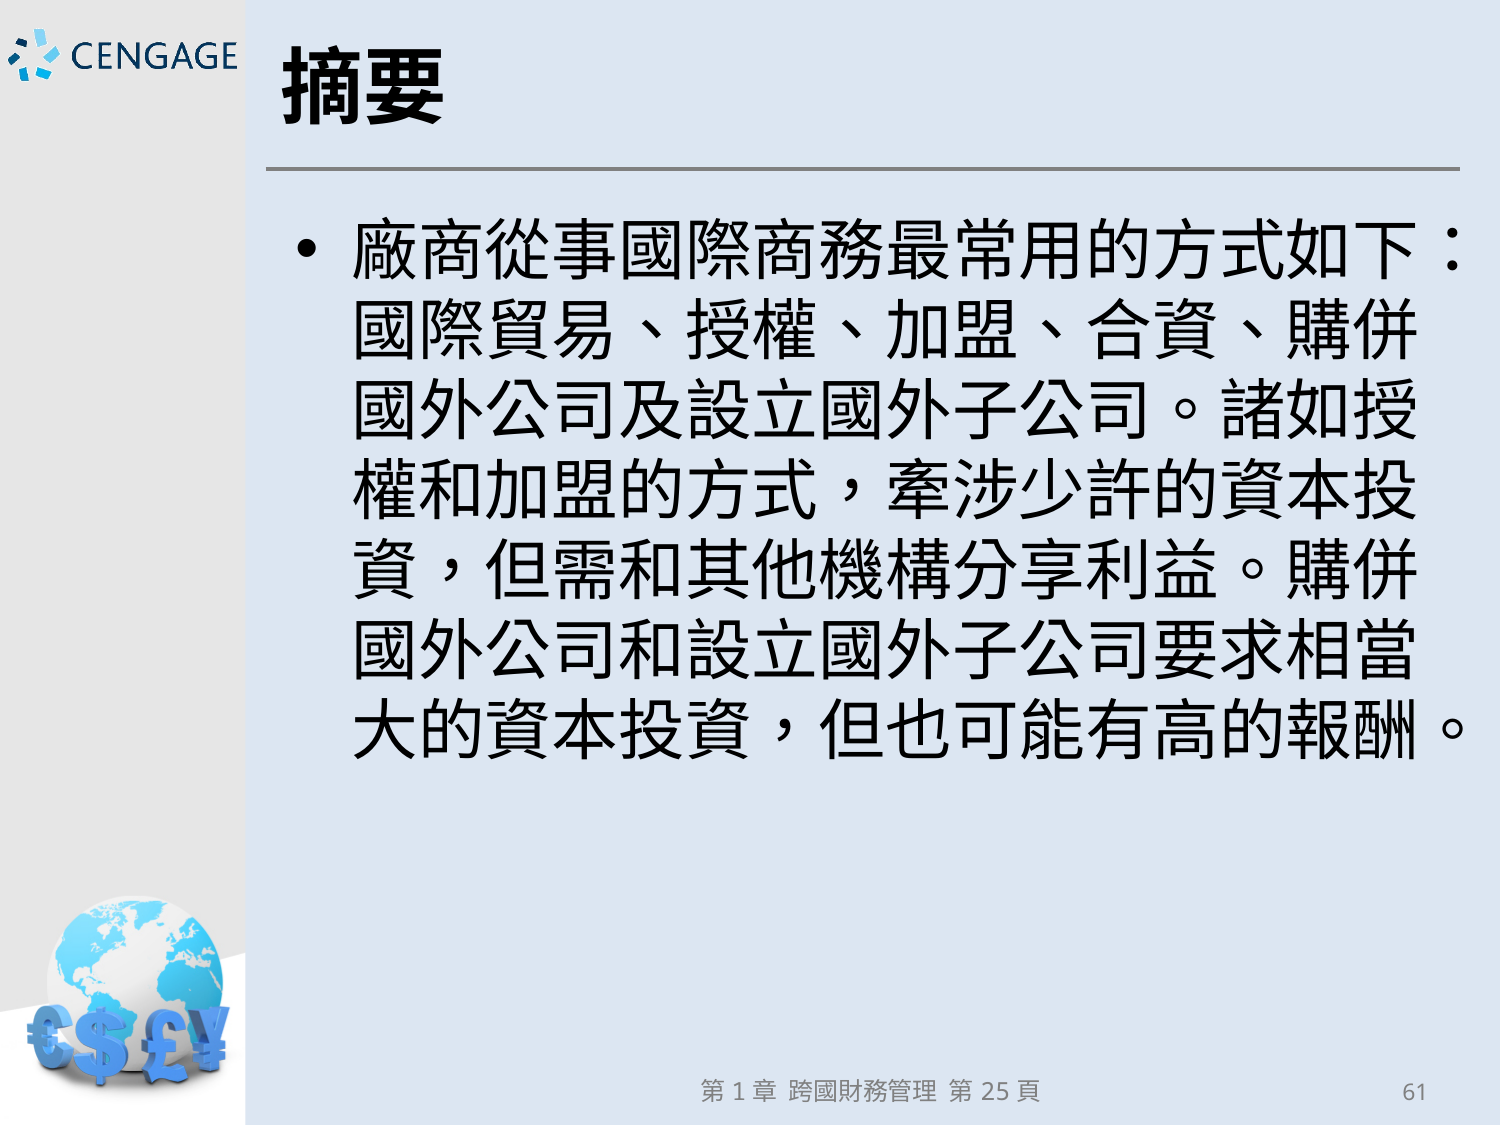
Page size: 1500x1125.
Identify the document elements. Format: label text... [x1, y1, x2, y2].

title 摘要 [265, 0, 1461, 169]
text_box 第1章 跨國財務管理 第25頁 [685, 1067, 1057, 1113]
picture [0, 0, 246, 1125]
list 廠商從事國際商務最常用的方式如下：國際貿易、授權、加盟、合資、購併國外公司及設立國外子公司。諸如授權和加盟的方式，牽涉少許的資本投資，但需和其他機構分享利益。購併國外公司和設立國外子公司要求相當大的資本投資，但也可能有高的報酬。 [230, 200, 1461, 1020]
slide_number 61 [1387, 1070, 1488, 1121]
